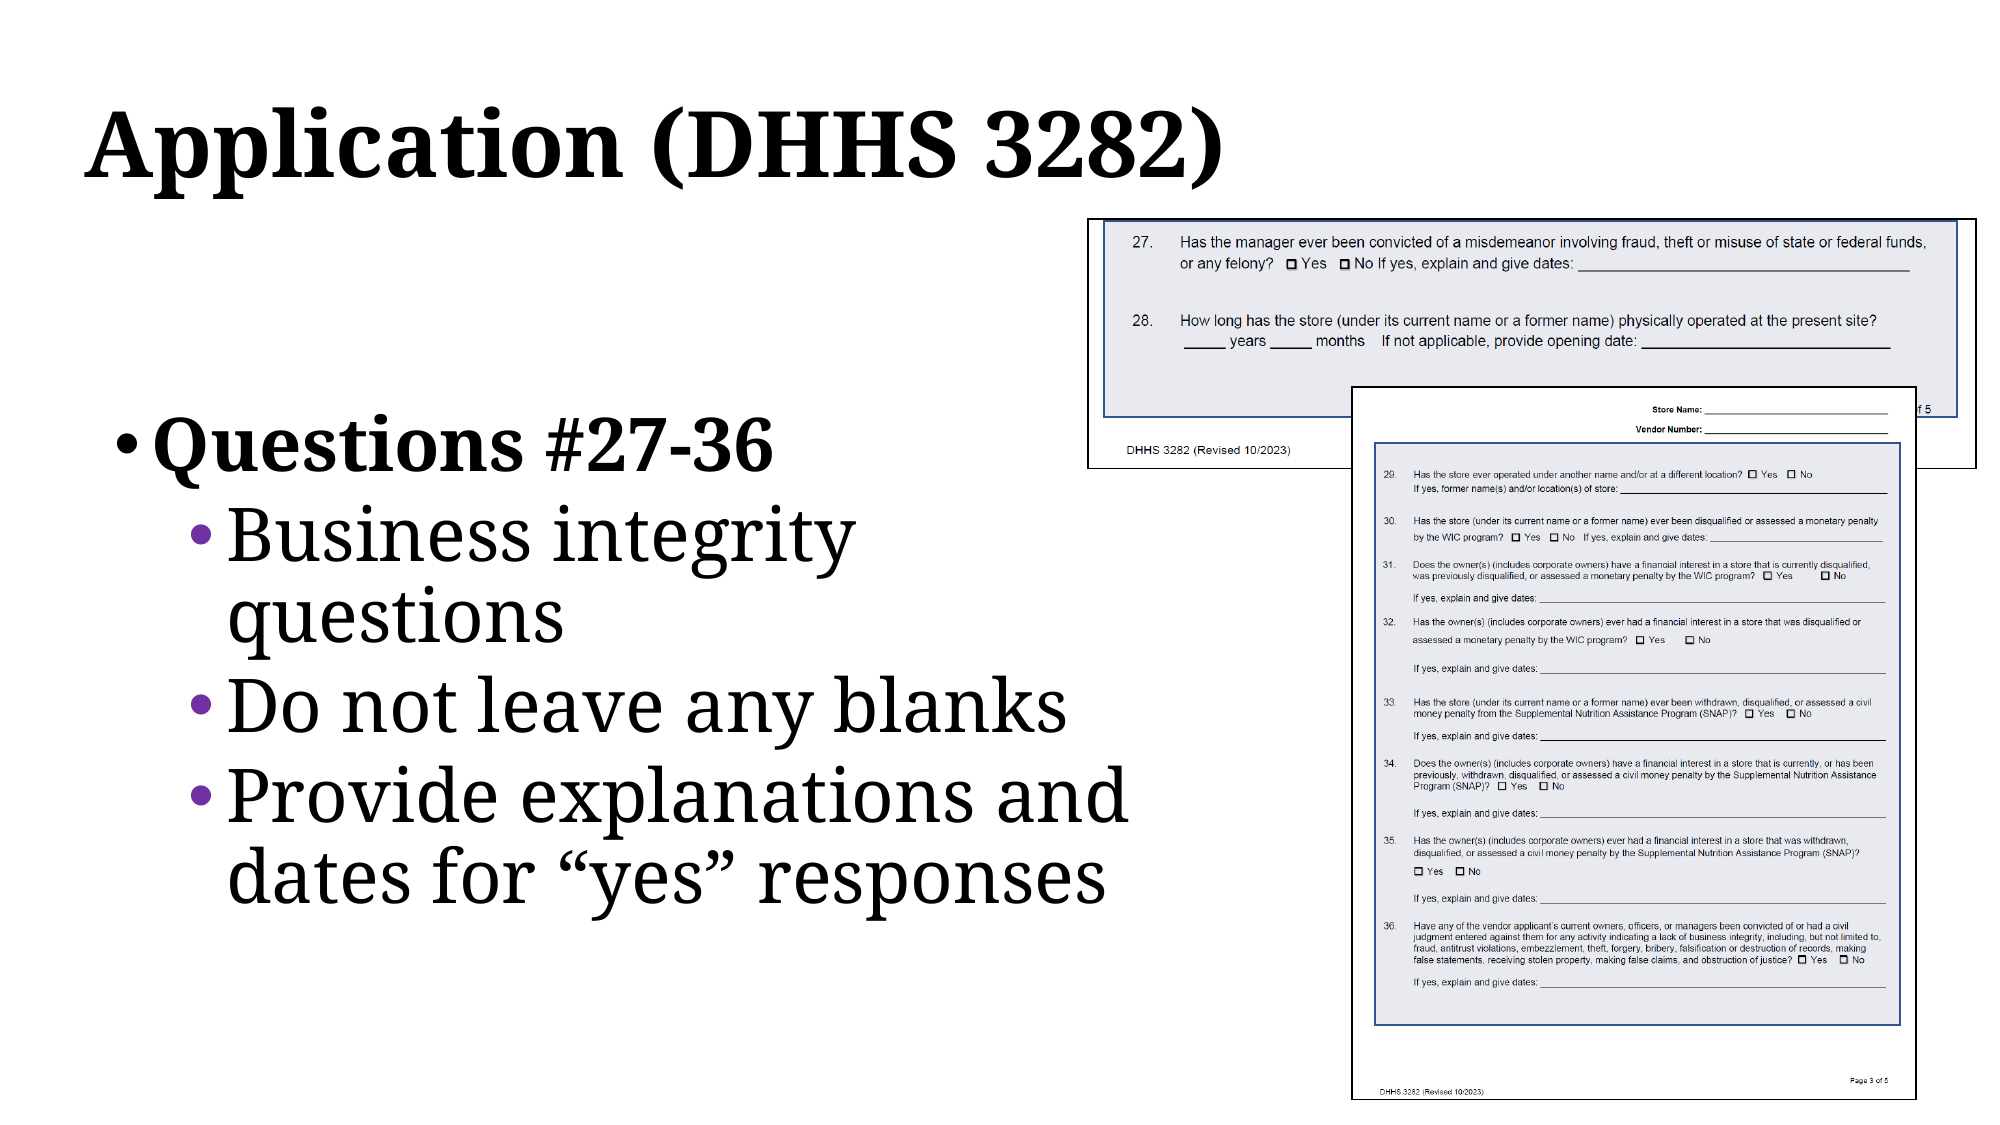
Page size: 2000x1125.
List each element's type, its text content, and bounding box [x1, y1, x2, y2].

title Application (DHHS 3282) [69, 42, 1531, 253]
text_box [1352, 387, 1915, 1099]
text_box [1088, 219, 1975, 467]
list Questions #27-36 Business integrity questions Do not leave any blanks Provide explanations and dates for “yes” responses [99, 399, 1153, 1002]
